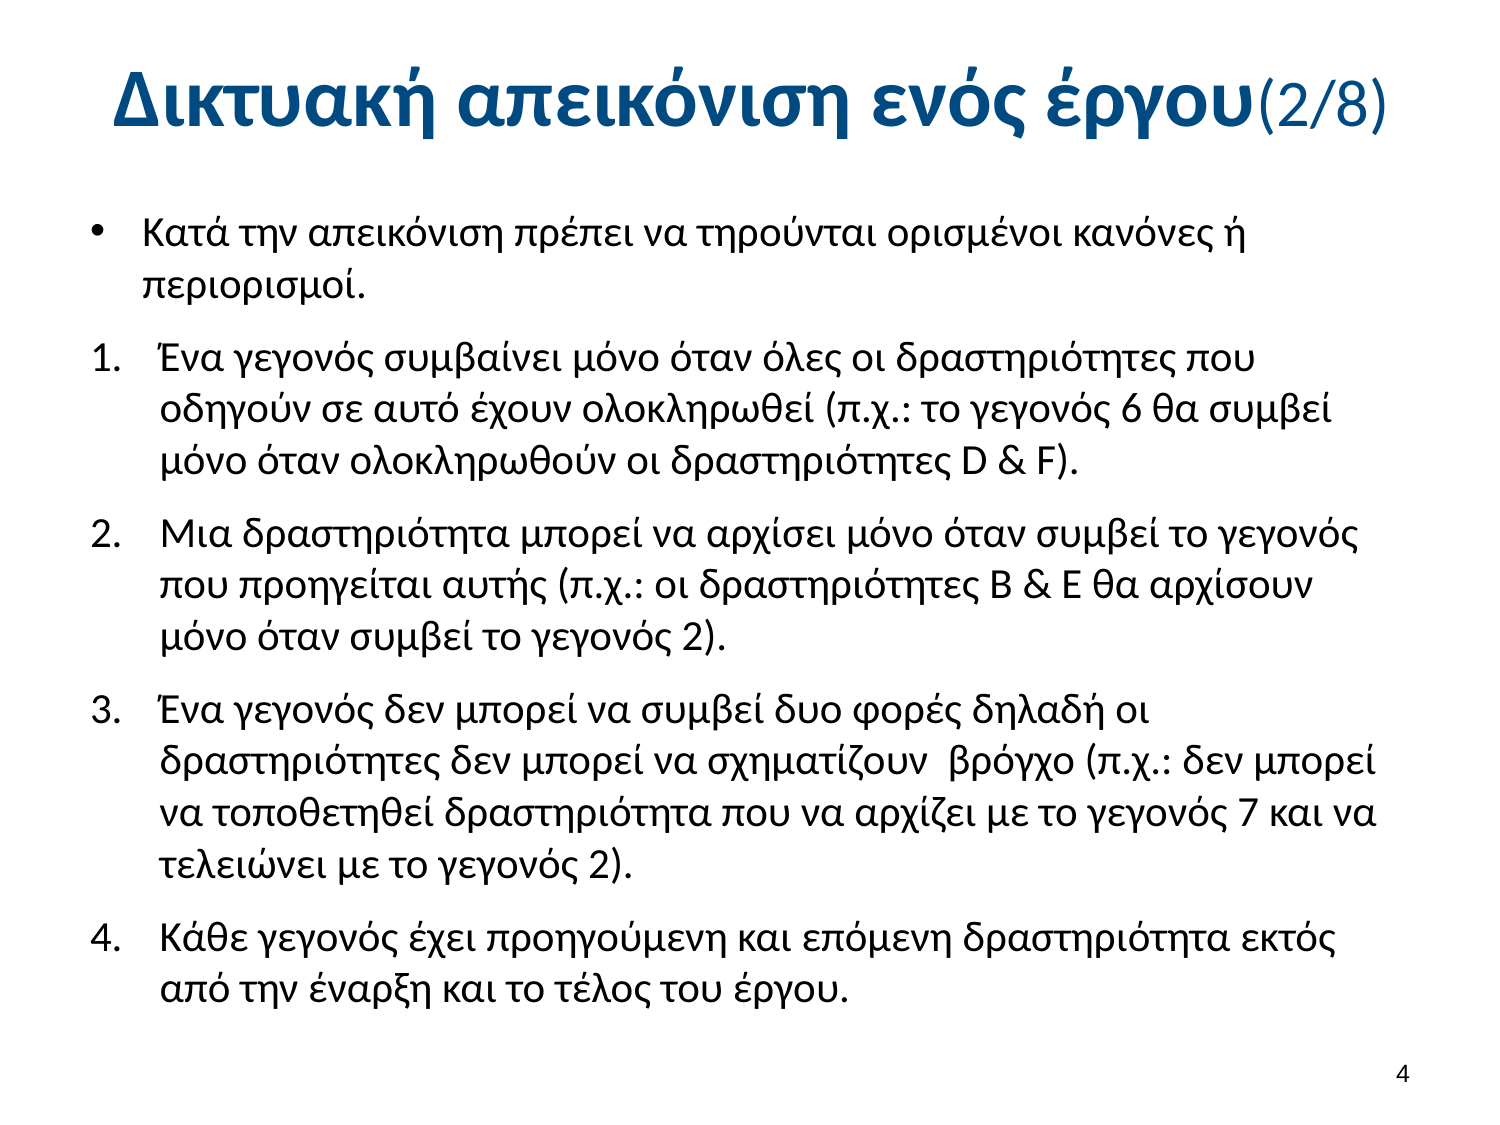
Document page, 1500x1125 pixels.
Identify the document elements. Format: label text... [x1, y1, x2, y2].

slide_number 3 [1074, 1042, 1425, 1103]
title Δικτυακή απεικόνιση ενός έργου(2/8) [76, 19, 1427, 169]
list Κατά την απεικόνιση πρέπει να τηρούνται ορισμένοι κανόνες ή περιορισμοί. Ένα γεγονός συμβαίνει μόνο όταν όλες οι δραστηριότητες που οδηγούν σε αυτό έχουν ολοκληρωθεί (π.χ.: το γεγονός 6 θα συμβεί μόνο όταν ολοκληρωθούν οι δραστηριότητες D & F). Μια δραστηριότητα μπορεί να αρχίσει μόνο όταν συμβεί το γεγονός που προηγείται αυτής (π.χ.: οι δραστηριότητες B & E θα αρχίσουν μόνο όταν συμβεί το γεγονός 2). Ένα γεγονός δεν μπορεί να συμβεί δυο φορές δηλαδή οι δραστηριότητες δεν μπορεί να σχηματίζουν βρόγχο (π.χ.: δεν μπορεί να τοποθετηθεί δραστηριότητα που να αρχίζει με το γεγονός 7 και να τελειώνει με το γεγονός 2). Κάθε γεγονός έχει προηγούμενη και επόμενη δραστηριότητα εκτός από την έναρξη και το τέλος του έργου. [75, 196, 1425, 1024]
